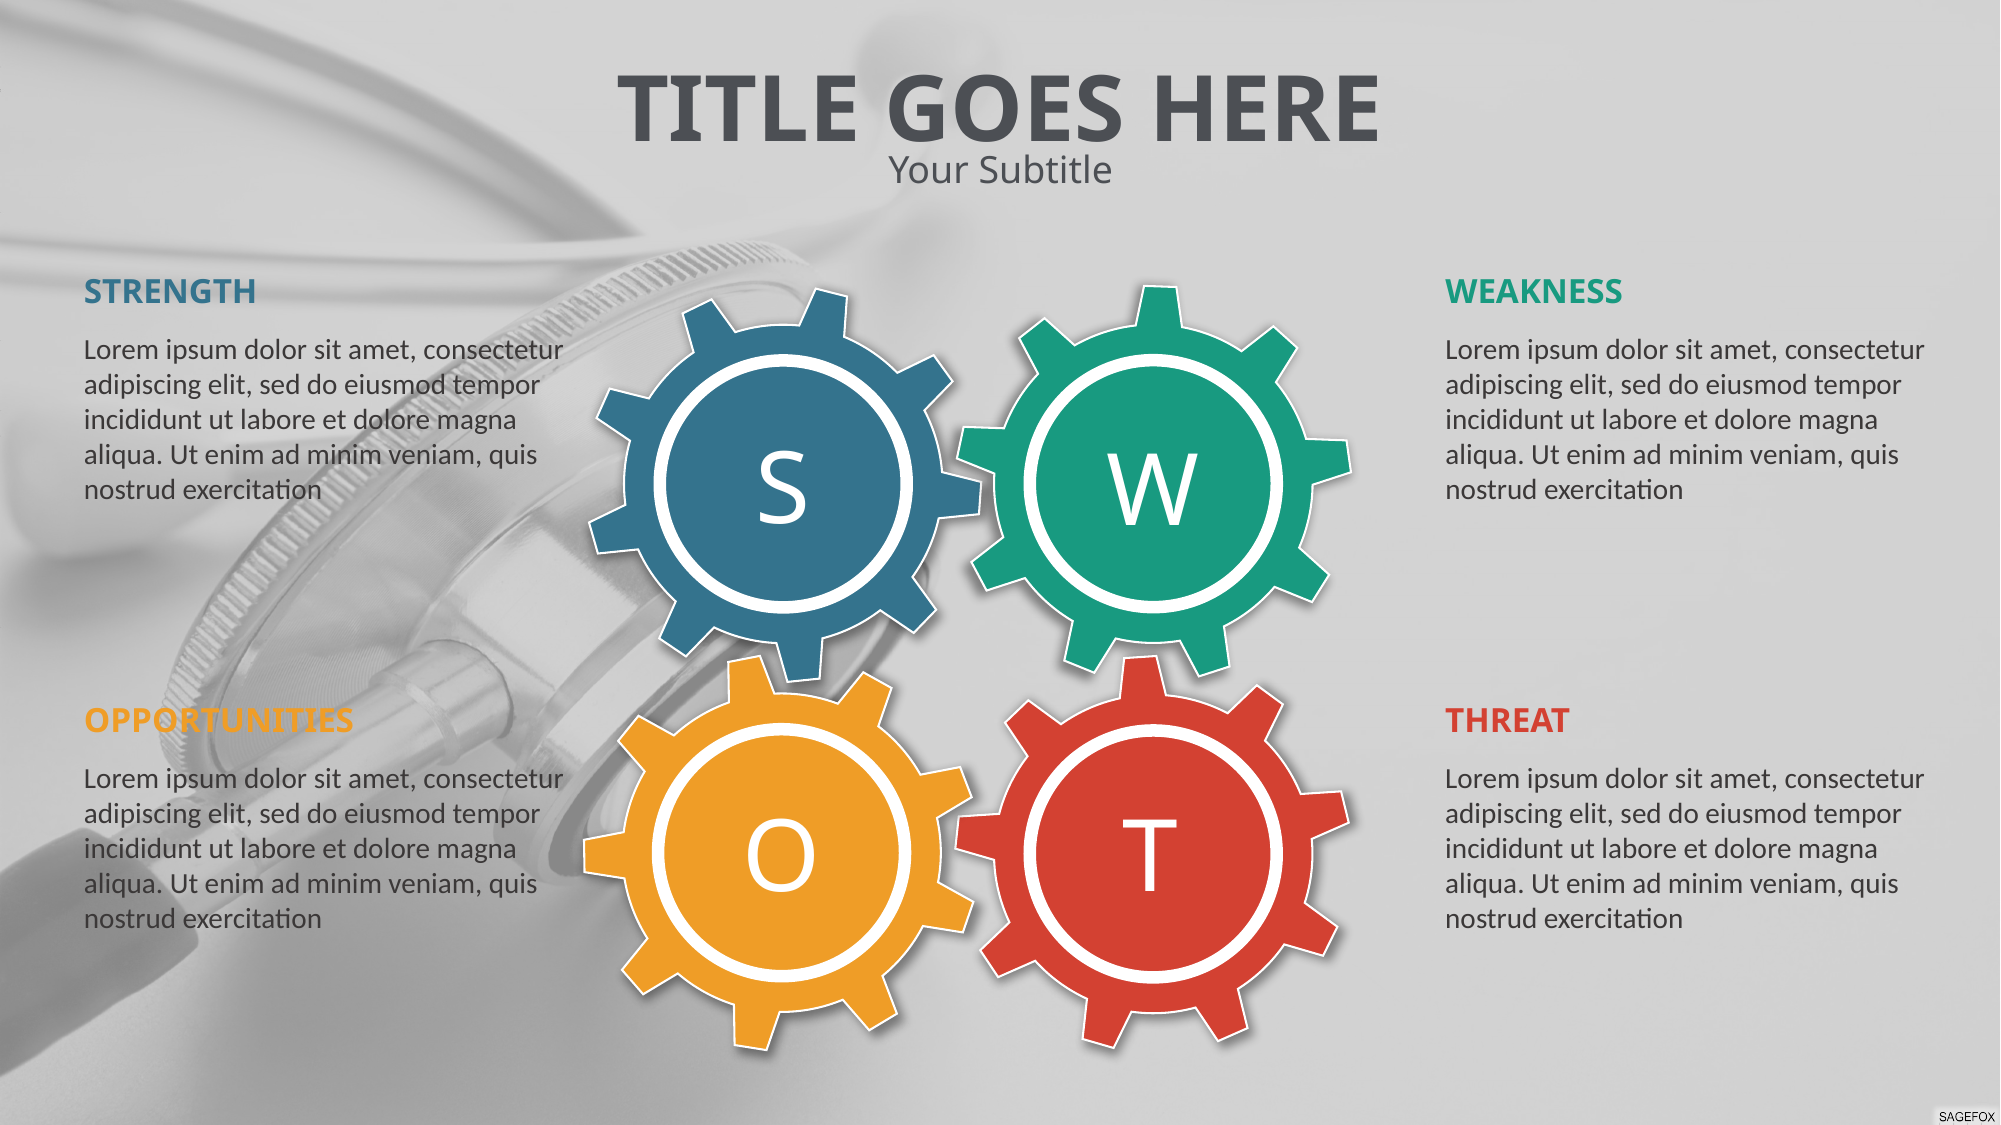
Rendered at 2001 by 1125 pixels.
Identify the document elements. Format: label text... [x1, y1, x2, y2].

picture [1936, 1111, 1997, 1125]
text_box OPPORTUNITIES Lorem ipsum dolor sit amet, consectetur adipiscing elit, sed do eiusmod tempor incididunt ut labore et dolore magna aliqua. Ut enim ad minim veniam, quis nostrud exercitation [83, 699, 579, 935]
text_box WEAKNESS Lorem ipsum dolor sit amet, consectetur adipiscing elit, sed do eiusmod tempor incididunt ut labore et dolore magna aliqua. Ut enim ad minim veniam, quis nostrud exercitation [1445, 270, 1941, 506]
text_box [548, 42, 1452, 199]
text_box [584, 284, 954, 653]
text_box THREAT Lorem ipsum dolor sit amet, consectetur adipiscing elit, sed do eiusmod tempor incididunt ut labore et dolore magna aliqua. Ut enim ad minim veniam, quis nostrud exercitation [1445, 699, 1941, 935]
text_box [954, 654, 1353, 1054]
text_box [582, 653, 981, 1052]
text_box STRENGTH Lorem ipsum dolor sit amet, consectetur adipiscing elit, sed do eiusmod tempor incididunt ut labore et dolore magna aliqua. Ut enim ad minim veniam, quis nostrud exercitation [83, 270, 579, 506]
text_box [954, 284, 1353, 654]
